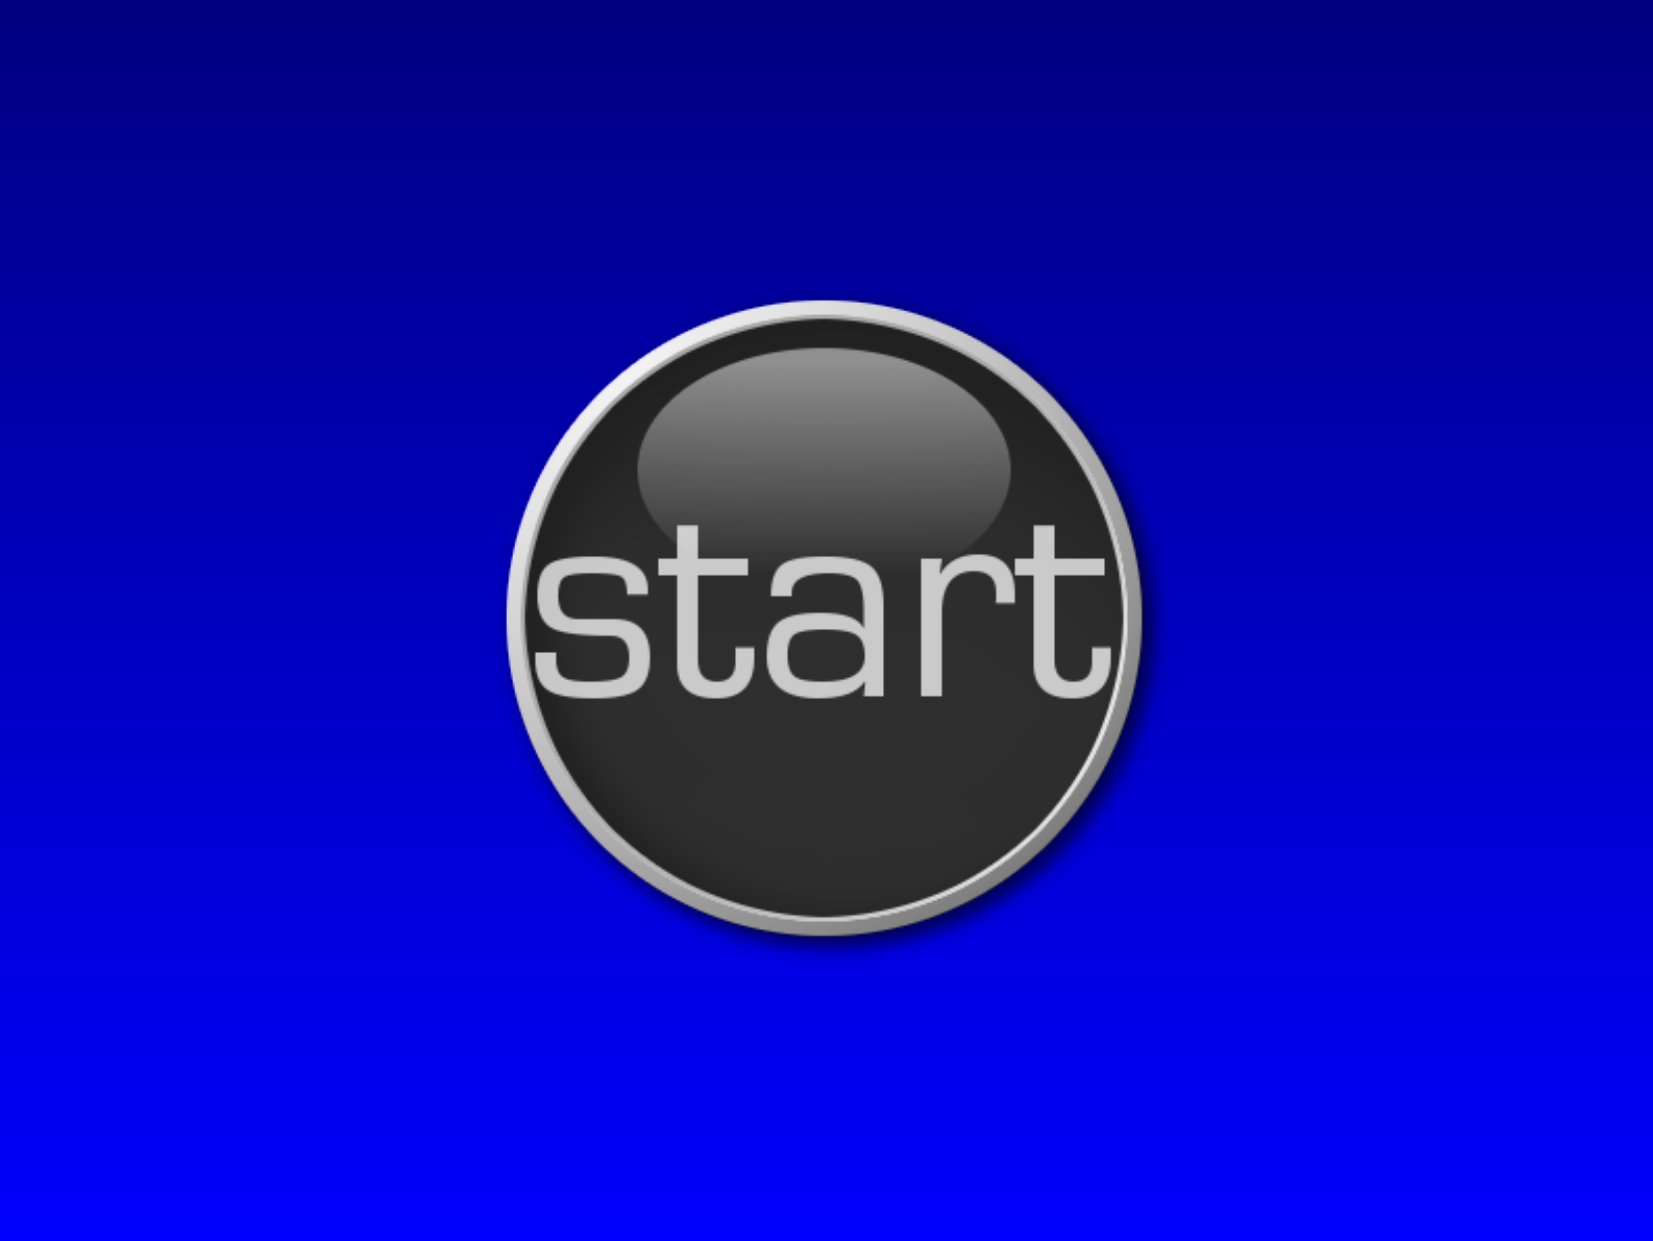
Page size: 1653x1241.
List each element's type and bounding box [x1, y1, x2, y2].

picture [490, 286, 1176, 970]
